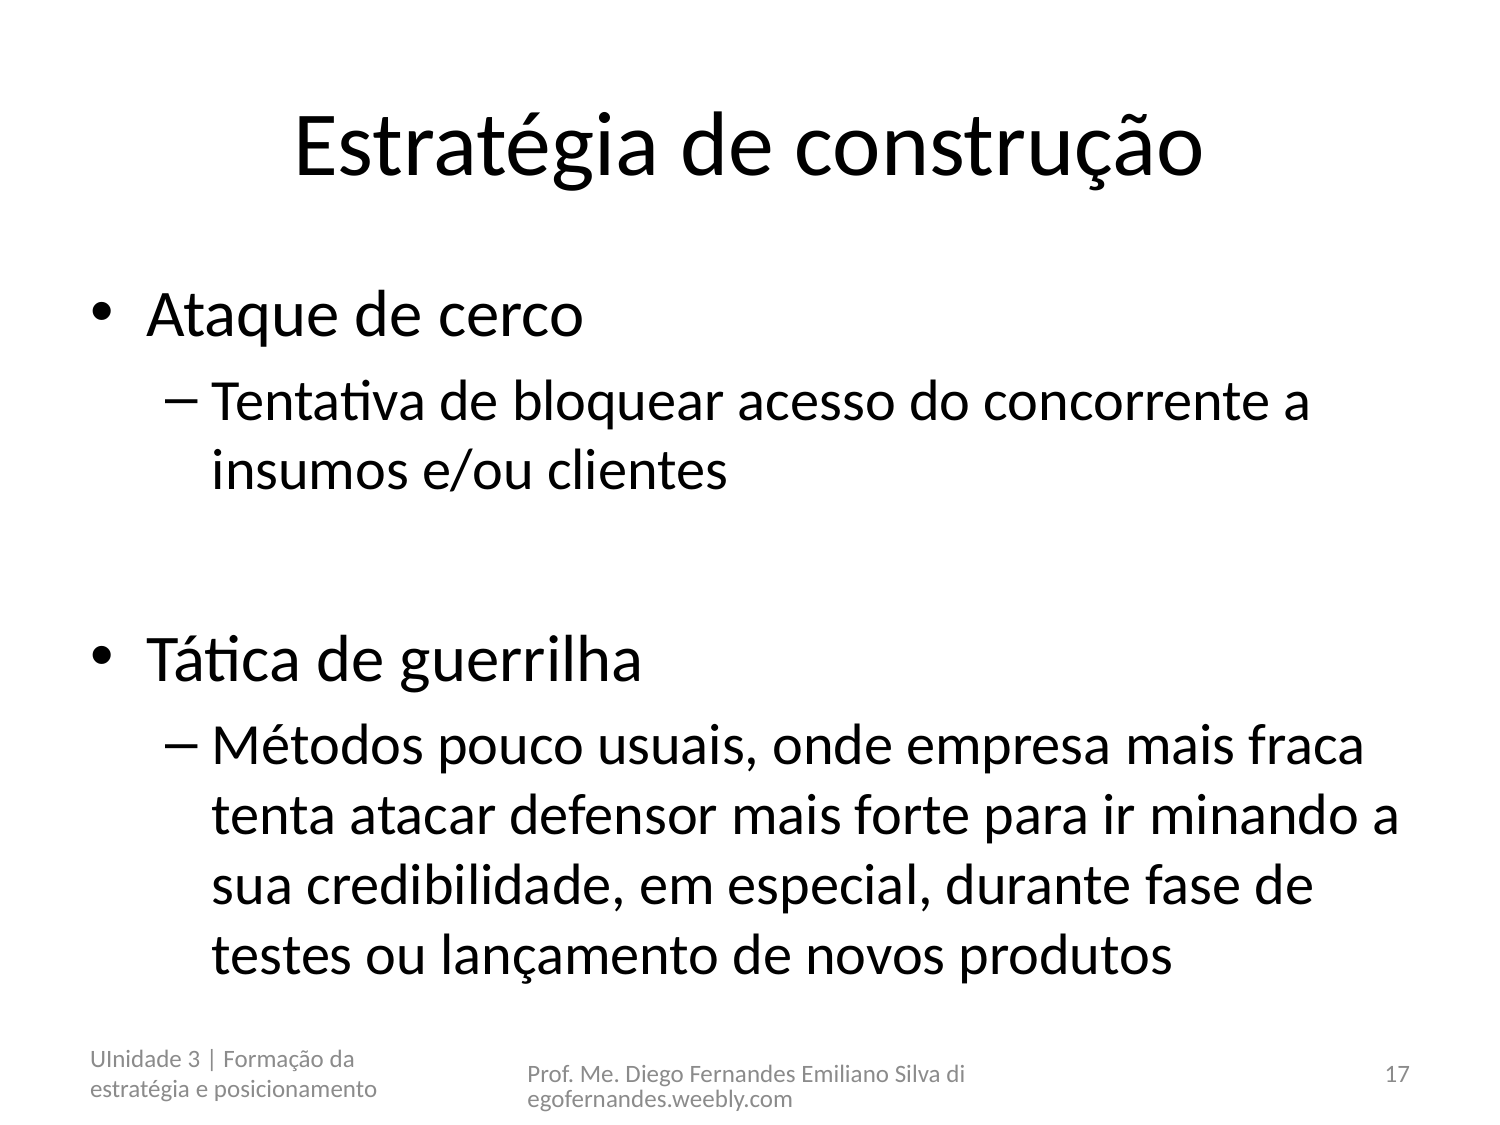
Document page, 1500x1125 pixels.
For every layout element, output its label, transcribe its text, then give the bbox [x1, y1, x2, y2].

title Estratégia de construção [75, 45, 1425, 233]
list Ataque de cerco Tentativa de bloquear acesso do concorrente a insumos e/ou clientes Tática de guerrilha Métodos pouco usuais, onde empresa mais fraca tenta atacar defensor mais forte para ir minando a sua credibilidade, em especial, durante fase de testes ou lançamento de novos produtos [75, 262, 1425, 1005]
footer Prof. Me. Diego Fernandes Emiliano Silva diegofernandes.weebly.com [512, 1042, 988, 1103]
slide_number UInidade 3 | Formação da estratégia e posicionamento [75, 1042, 425, 1103]
slide_number 17 [1074, 1042, 1425, 1103]
